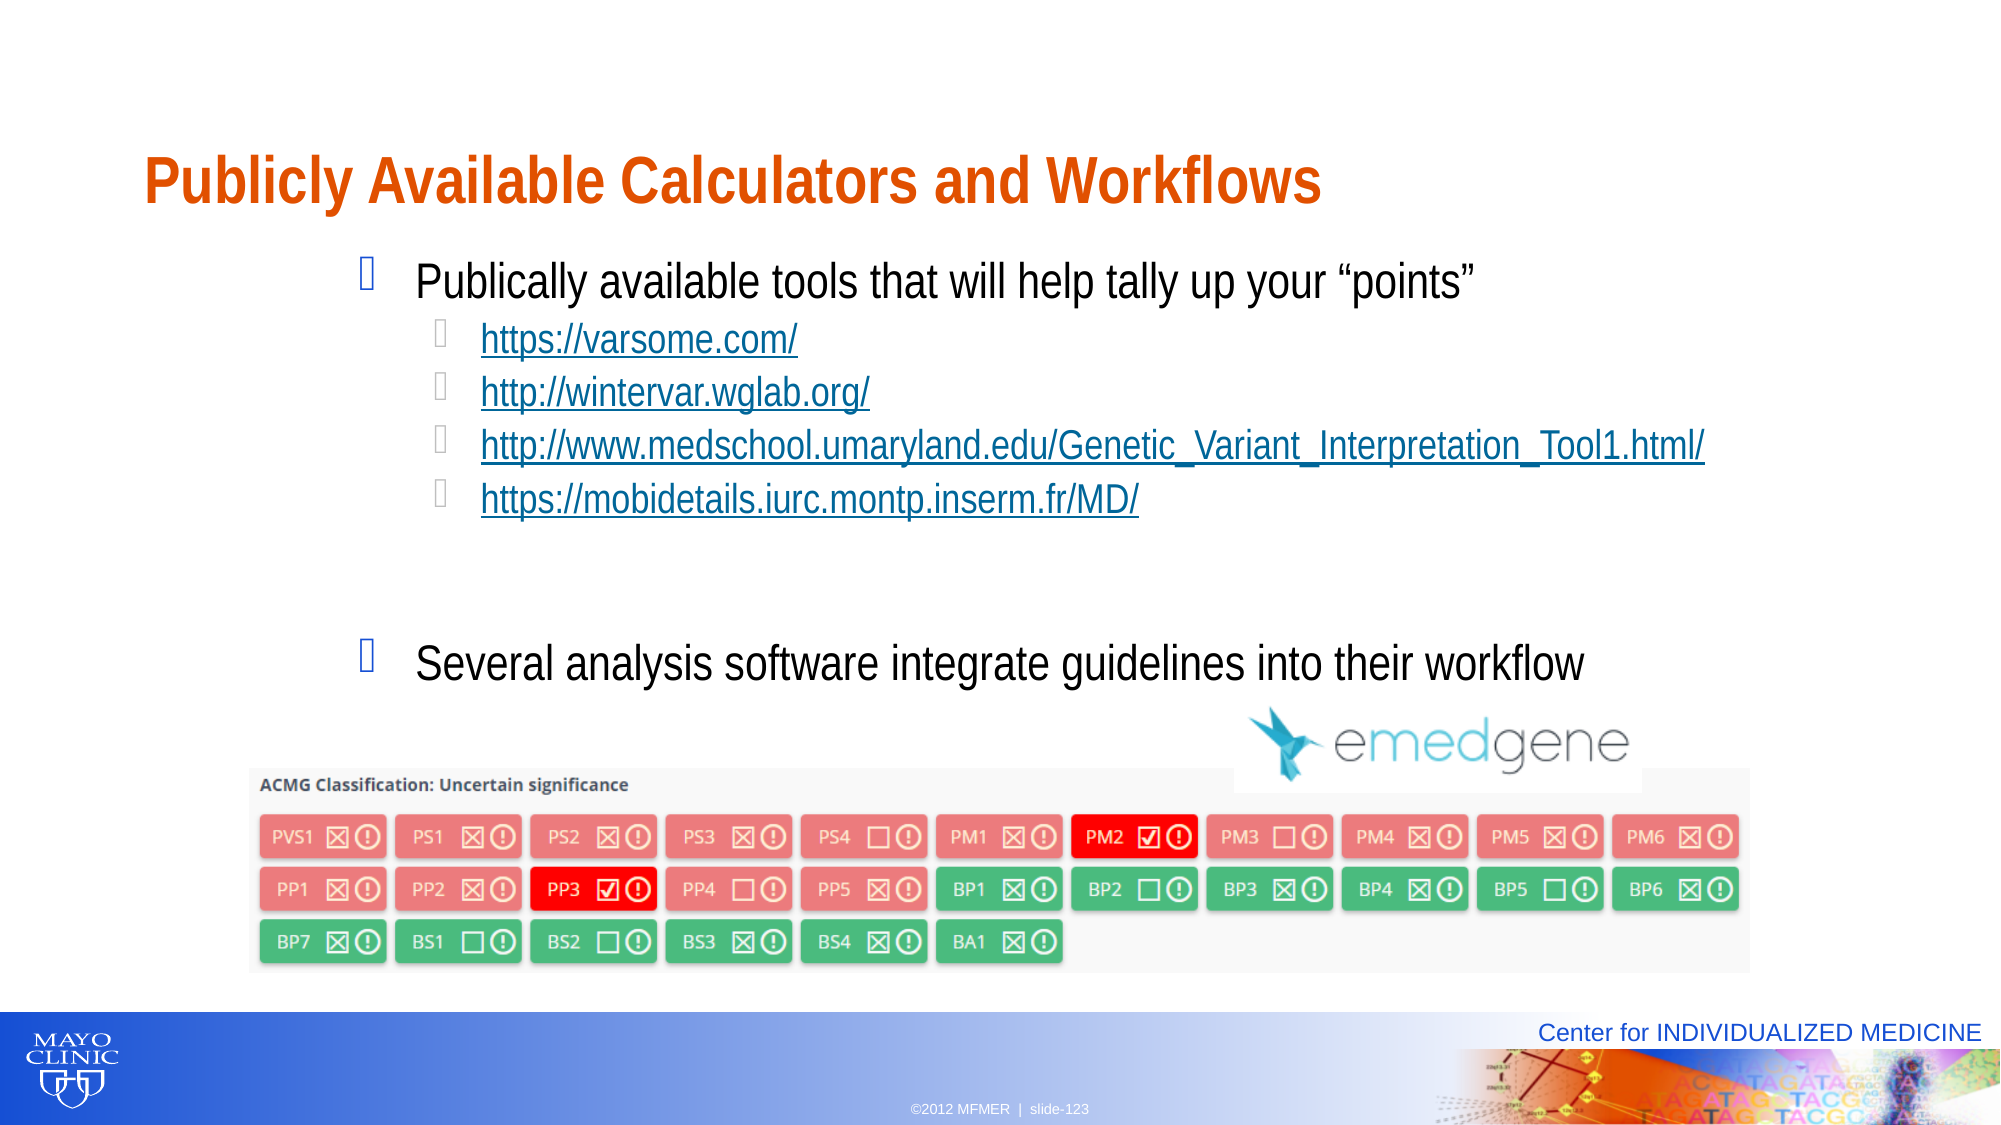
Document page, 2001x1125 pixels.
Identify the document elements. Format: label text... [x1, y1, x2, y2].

title Publicly Available Calculators and Workflows [144, 0, 1856, 225]
picture [249, 700, 1751, 973]
picture [1378, 1049, 2000, 1125]
list Publically available tools that will help tally up your “points” https://varsome.com/ http://wintervar.wglab.org/ http://www.medschool.umaryland.edu/Genetic_Variant_Interpretation_Tool1.html/ https://mobidetails.iurc.montp.inserm.fr/MD/ Several analysis software integrate guidelines into their workflow [358, 224, 1721, 563]
